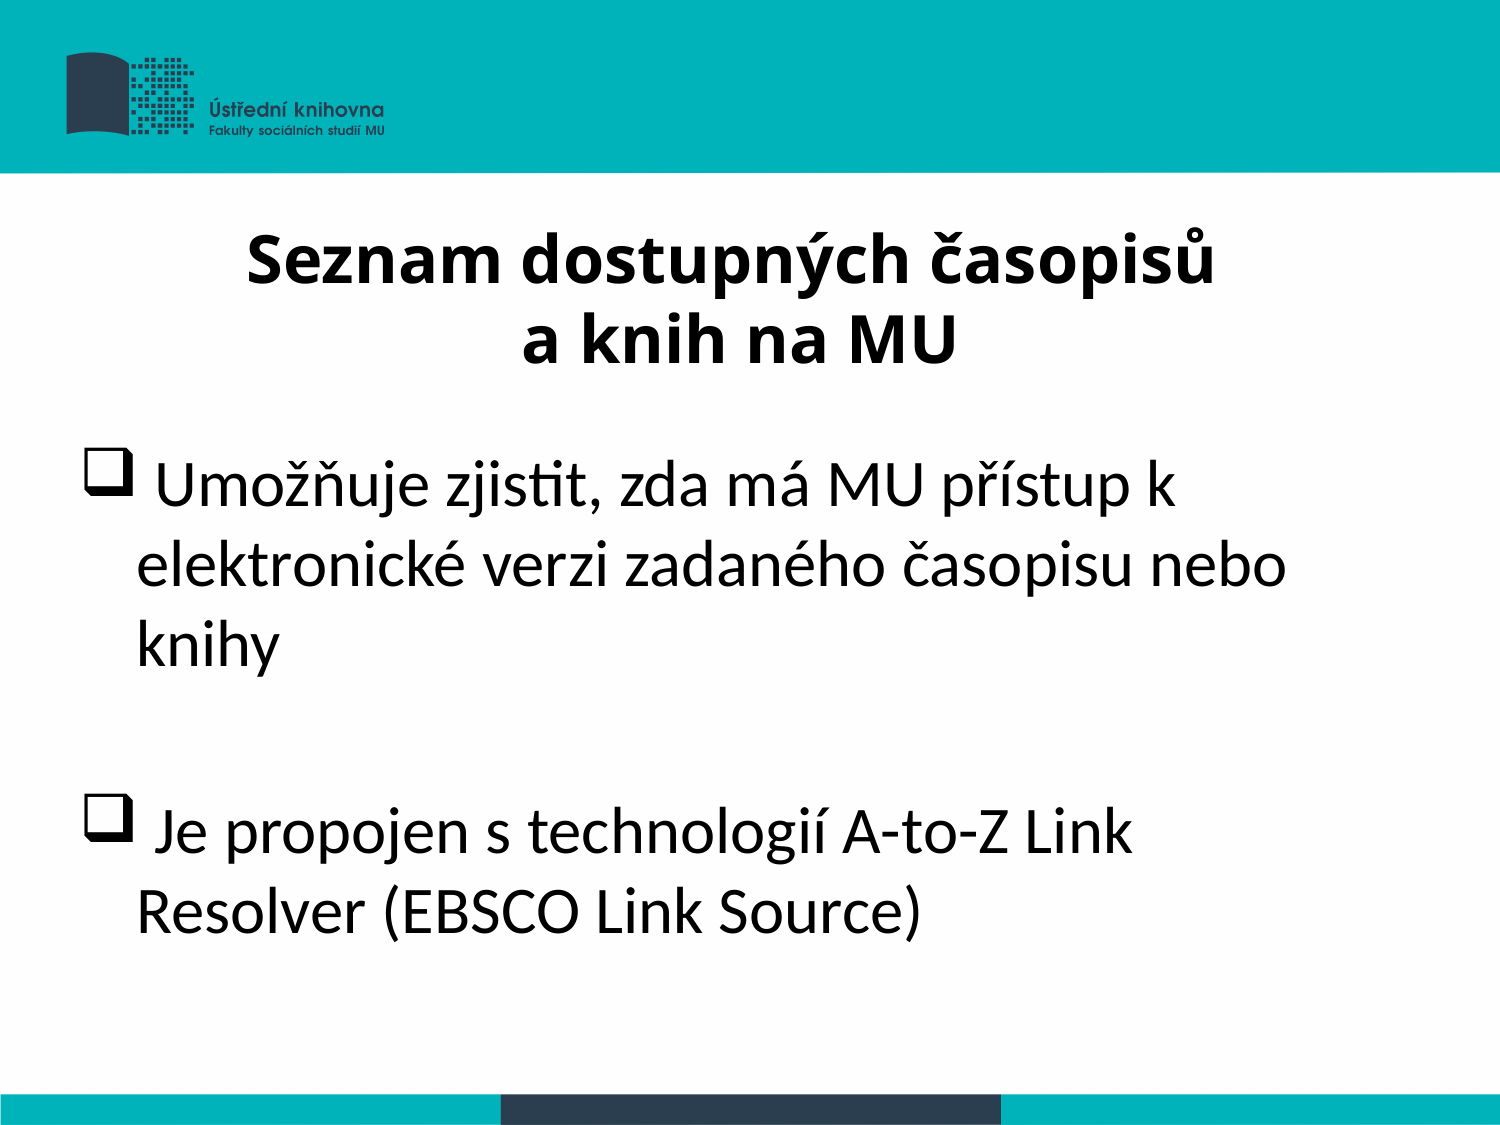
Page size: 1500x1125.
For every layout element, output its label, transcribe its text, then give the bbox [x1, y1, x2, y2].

list Umožňuje zjistit, zda má MU přístup k elektronické verzi zadaného časopisu nebo knihy Je propojen s technologií A-to-Z Link Resolver (EBSCO Link Source) [64, 432, 1341, 1125]
title Seznam dostupných časopisů a knih na MU [0, 255, 1483, 339]
picture [0, 0, 1500, 1125]
